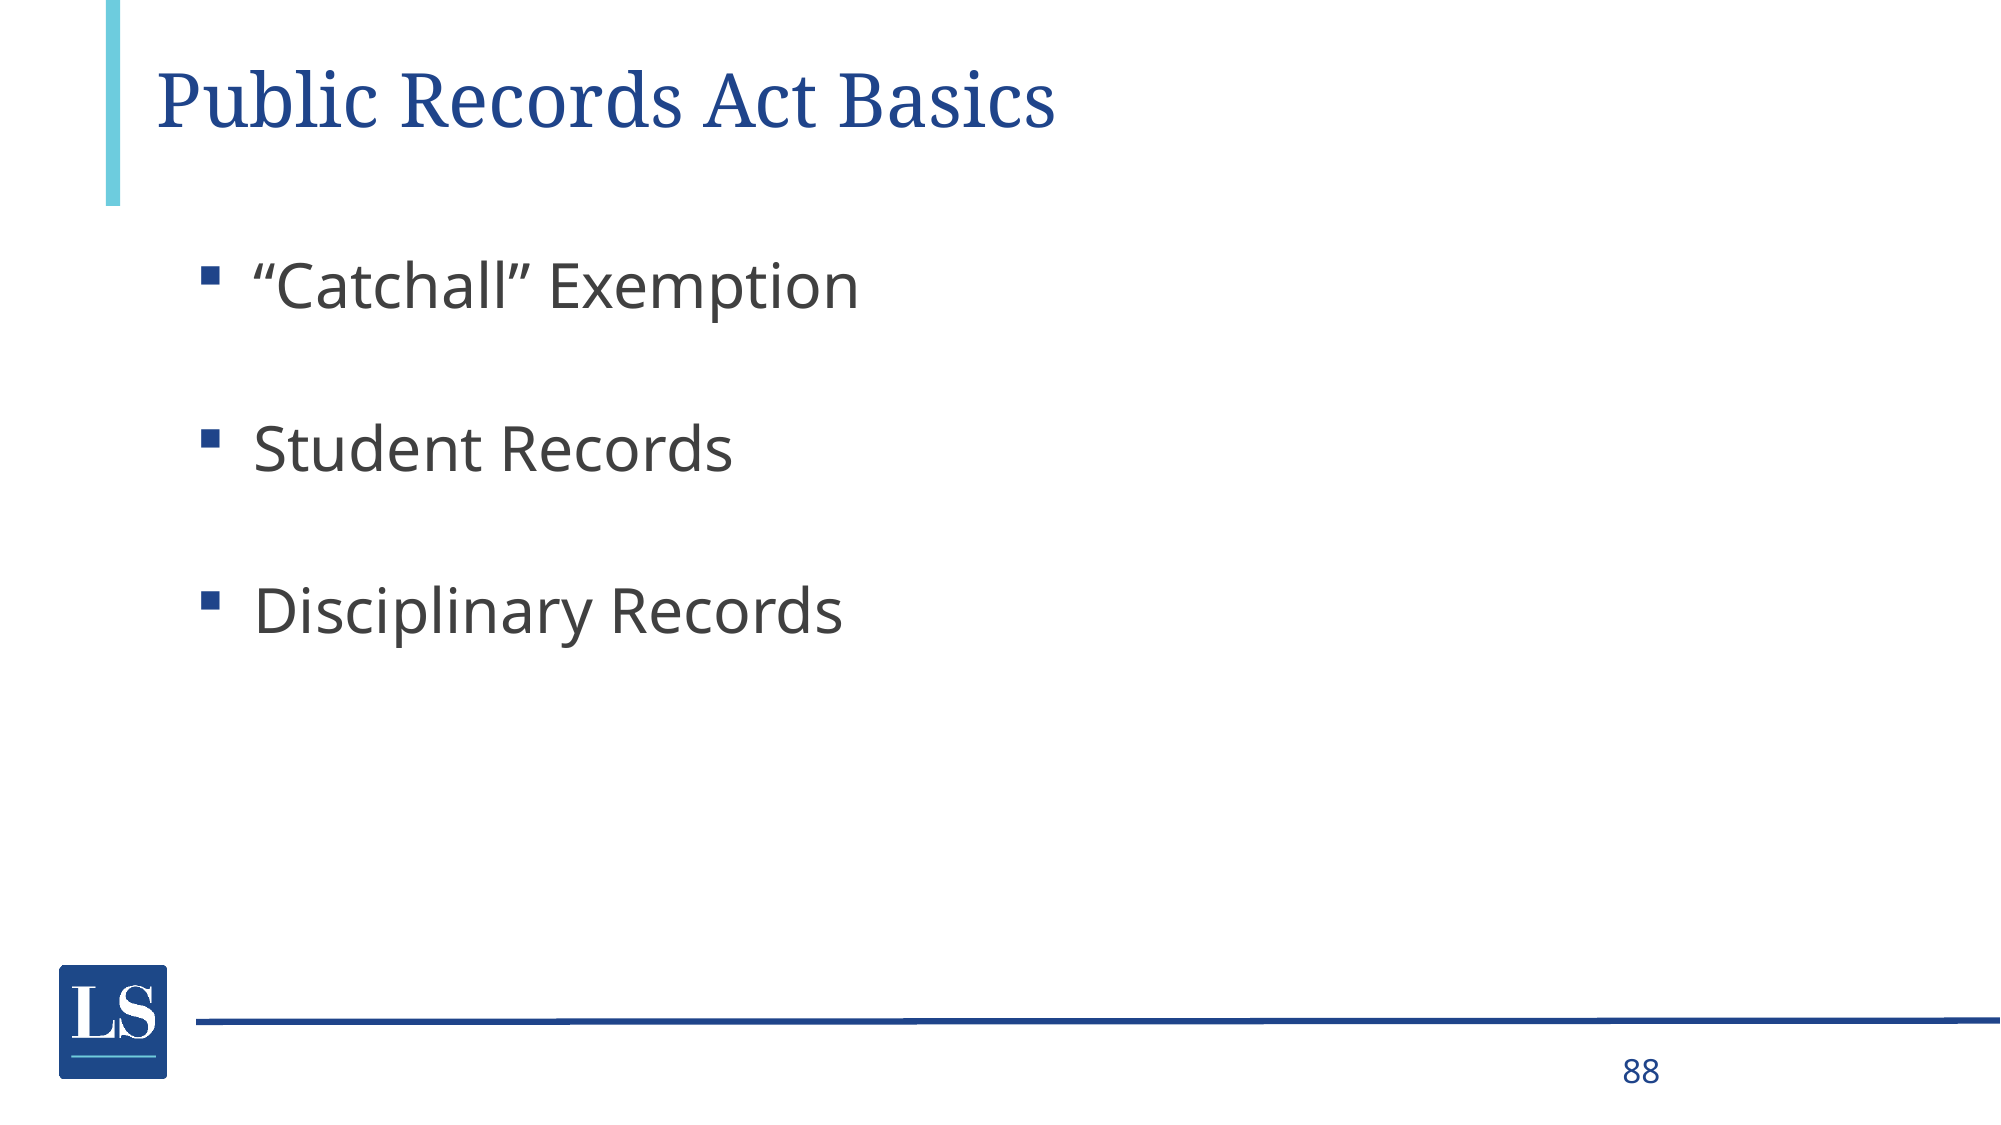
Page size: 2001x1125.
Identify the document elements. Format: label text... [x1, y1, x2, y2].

slide_number 88 [1599, 1042, 1675, 1103]
picture [59, 965, 167, 1079]
list “Catchall” Exemption Student Records Disciplinary Records [106, 238, 1532, 966]
title Public Records Act Basics [141, 0, 1863, 206]
